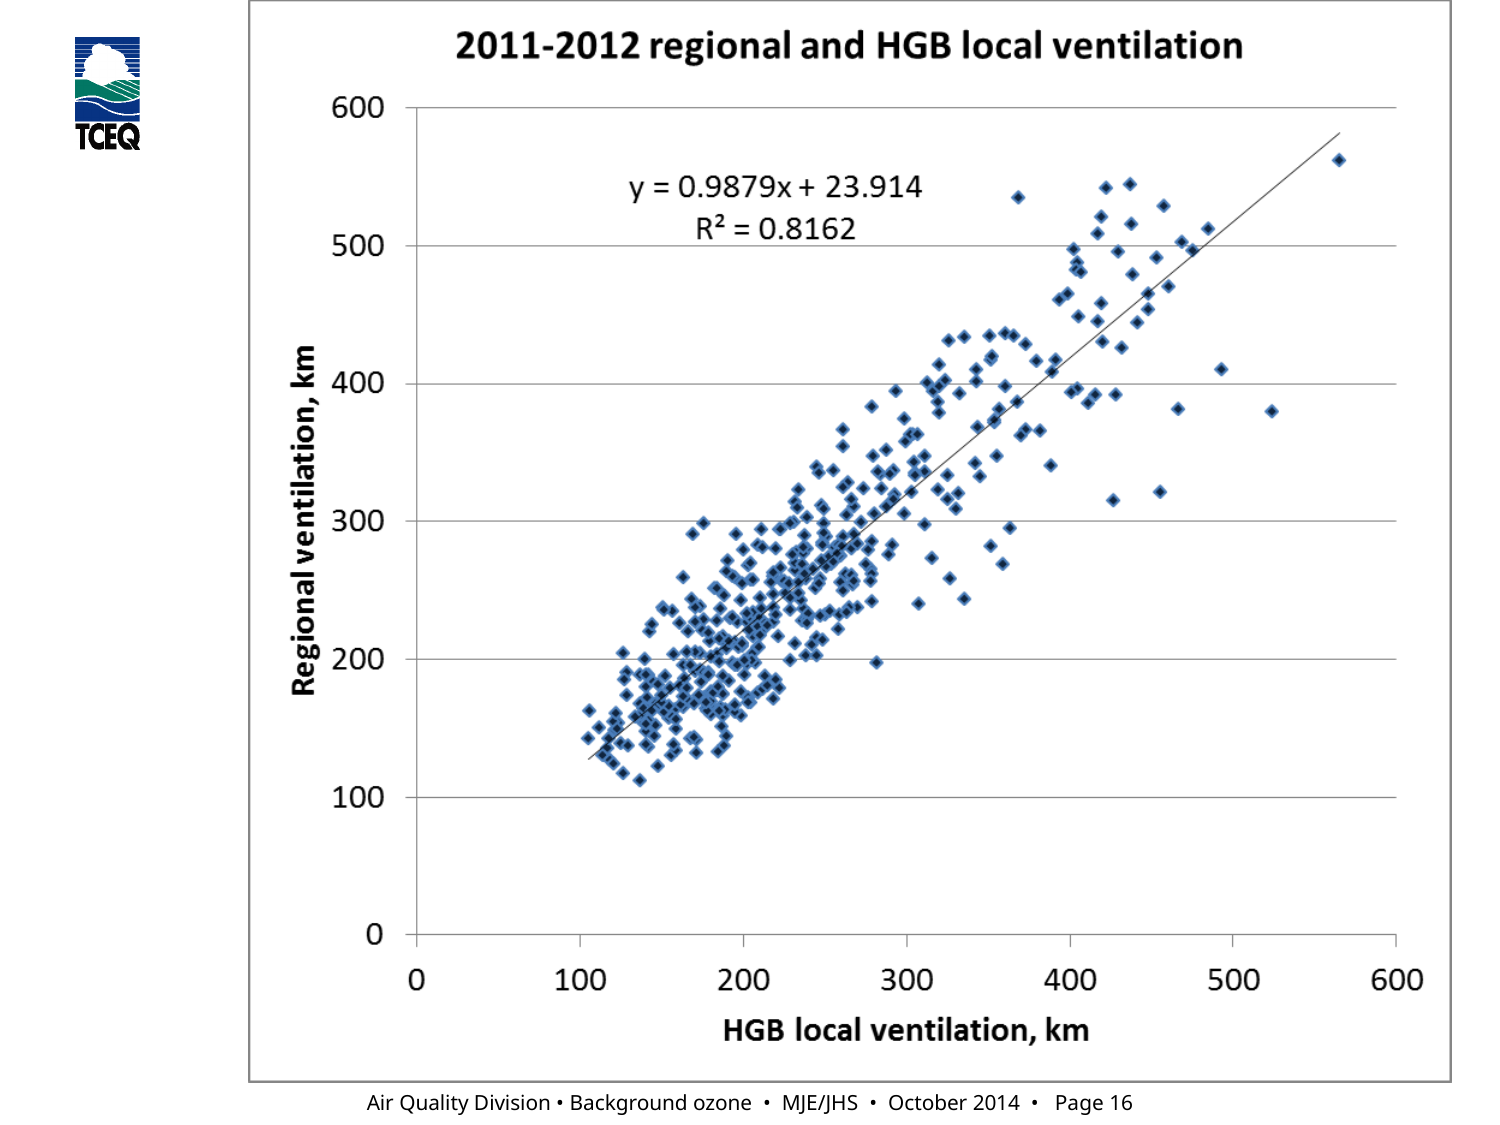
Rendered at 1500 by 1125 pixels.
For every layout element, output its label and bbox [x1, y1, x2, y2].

picture [75, 37, 140, 150]
picture [248, 0, 1452, 1083]
